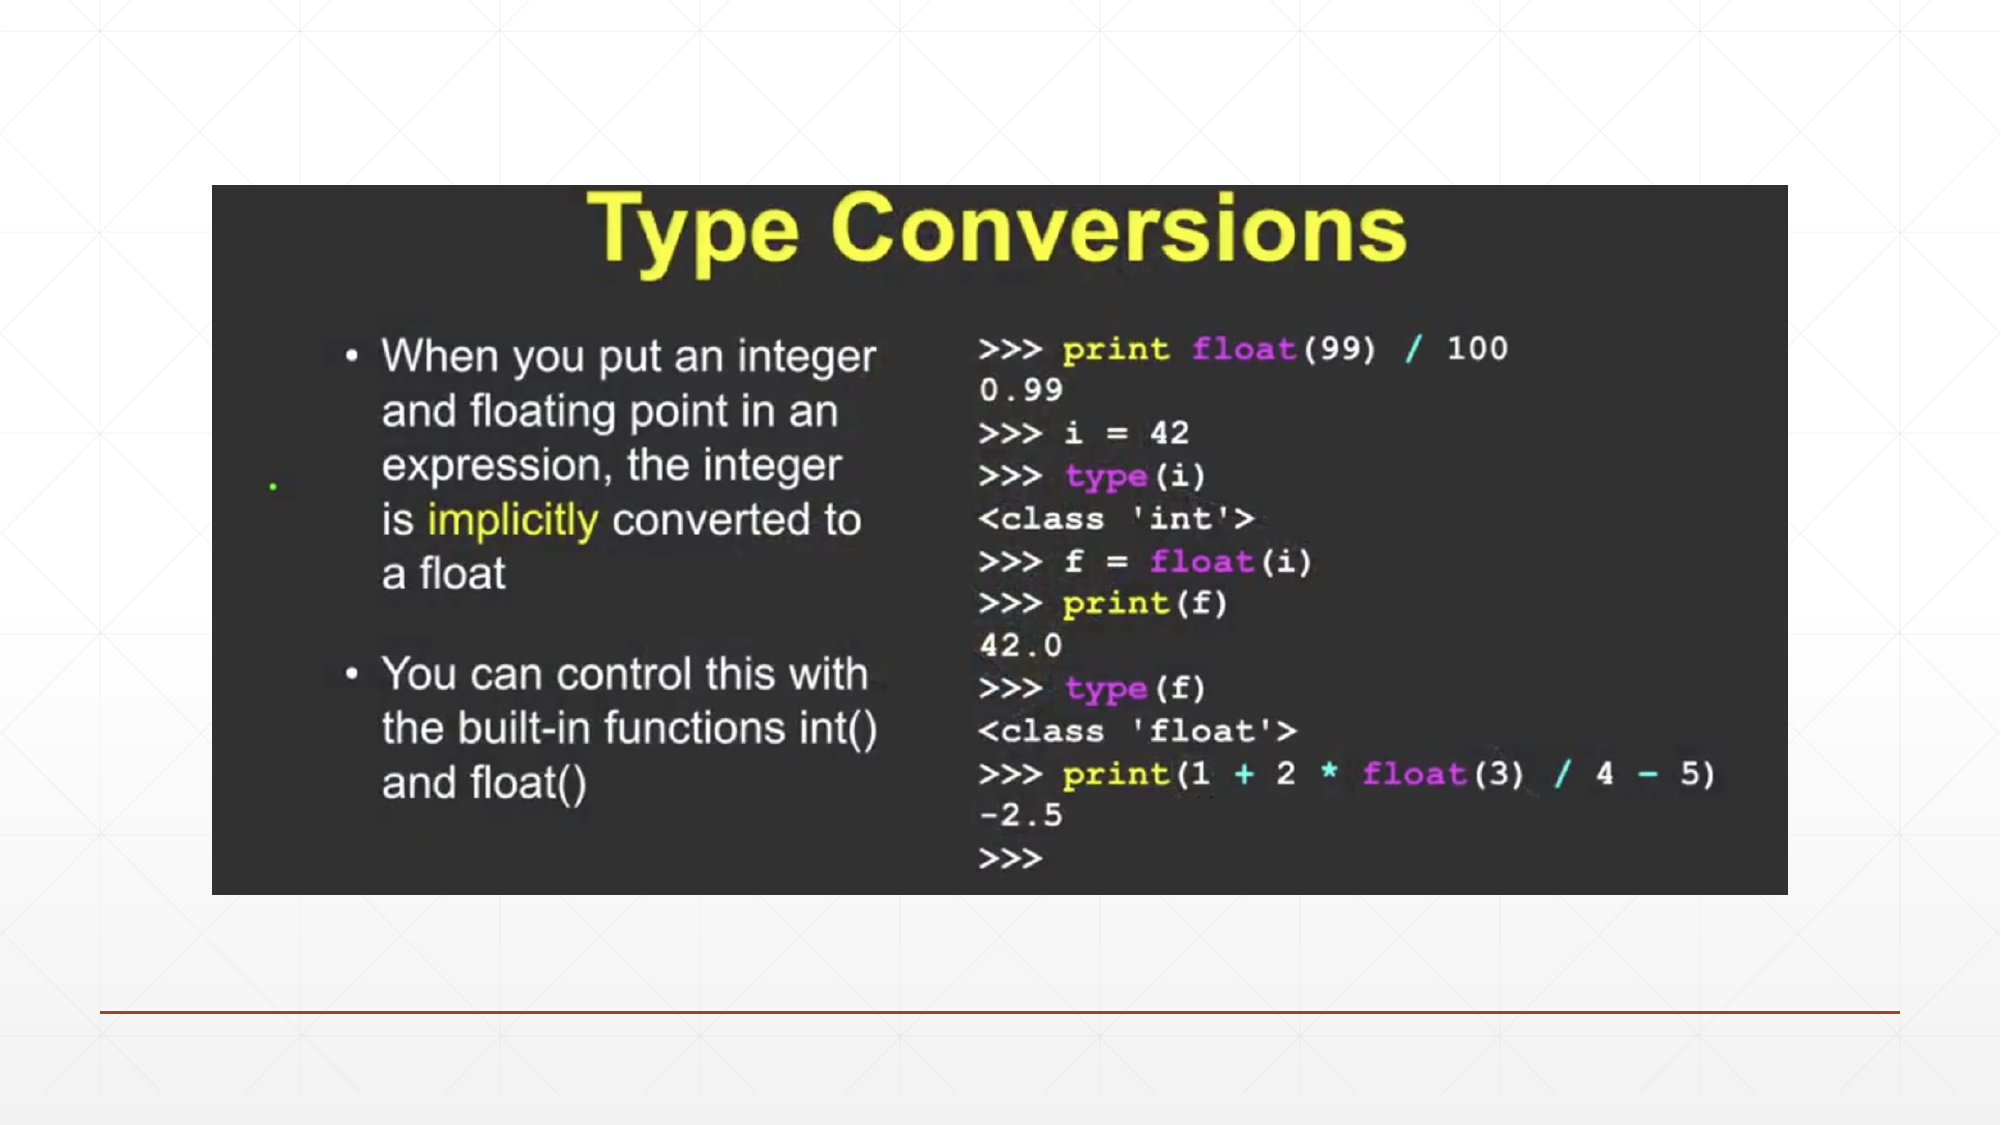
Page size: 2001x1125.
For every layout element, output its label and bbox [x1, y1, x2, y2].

list [212, 185, 1788, 896]
